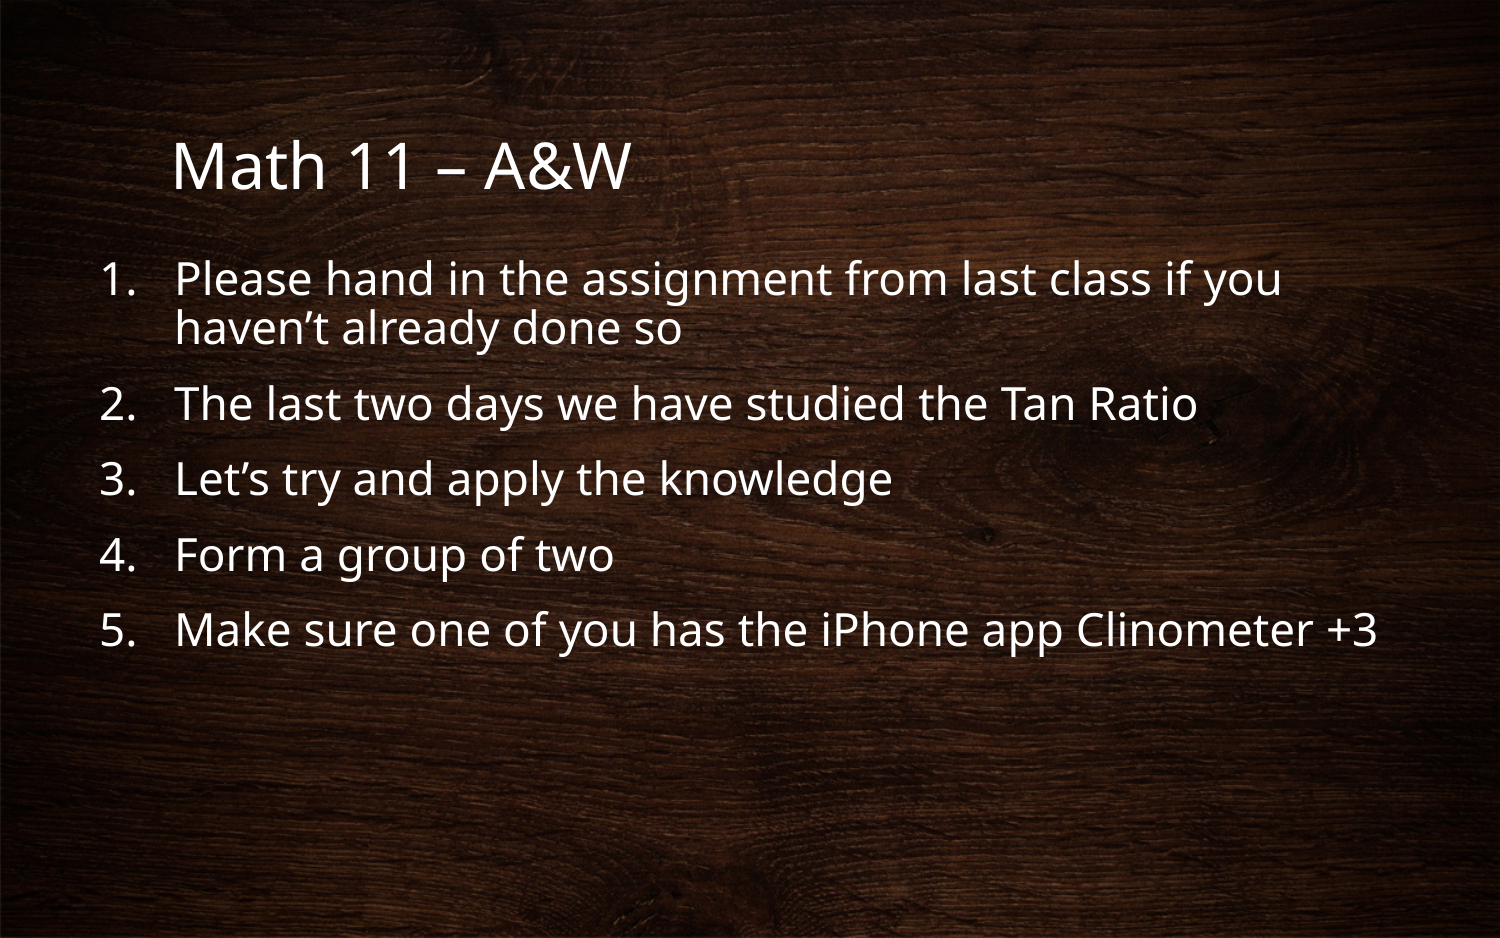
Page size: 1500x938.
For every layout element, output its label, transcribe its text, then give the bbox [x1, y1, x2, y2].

picture [0, 0, 1500, 938]
title Math 11 – A&W [159, 52, 1341, 209]
list Please hand in the assignment from last class if you haven’t already done so The last two days we have studied the Tan Ratio Let’s try and apply the knowledge Form a group of two Make sure one of you has the iPhone app Clinometer +3 [87, 249, 1413, 844]
